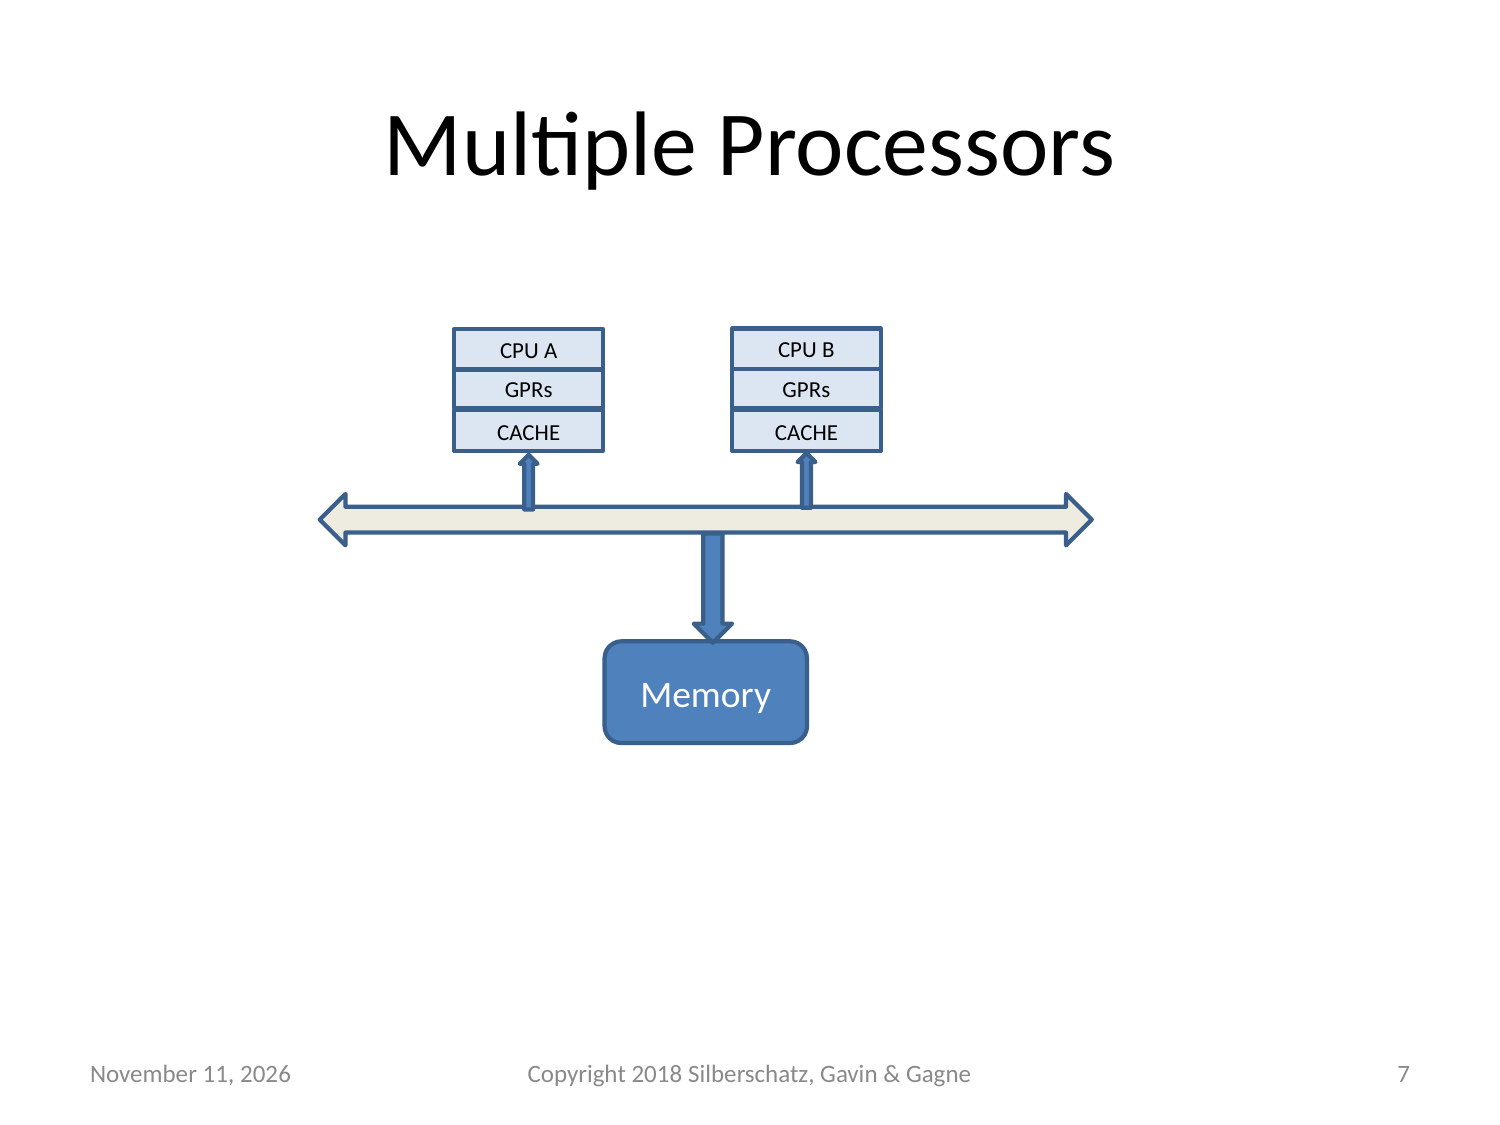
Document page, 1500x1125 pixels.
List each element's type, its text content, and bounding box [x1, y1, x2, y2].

text_box GPRs [730, 371, 883, 408]
text_box [691, 531, 734, 645]
text_box CACHE [730, 408, 883, 453]
text_box [517, 452, 540, 512]
text_box Memory [602, 639, 810, 746]
text_box CPU A [452, 327, 605, 372]
slide_number 7 [1074, 1042, 1425, 1103]
text_box [795, 451, 818, 510]
title Multiple Processors [75, 45, 1425, 233]
text_box CPU B [730, 326, 883, 371]
text_box GPRs [452, 372, 605, 408]
footer Copyright 2018 Silberschatz, Gavin & Gagne [512, 1042, 988, 1103]
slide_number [75, 1042, 425, 1103]
text_box [317, 492, 1094, 548]
text_box CACHE [452, 408, 605, 453]
